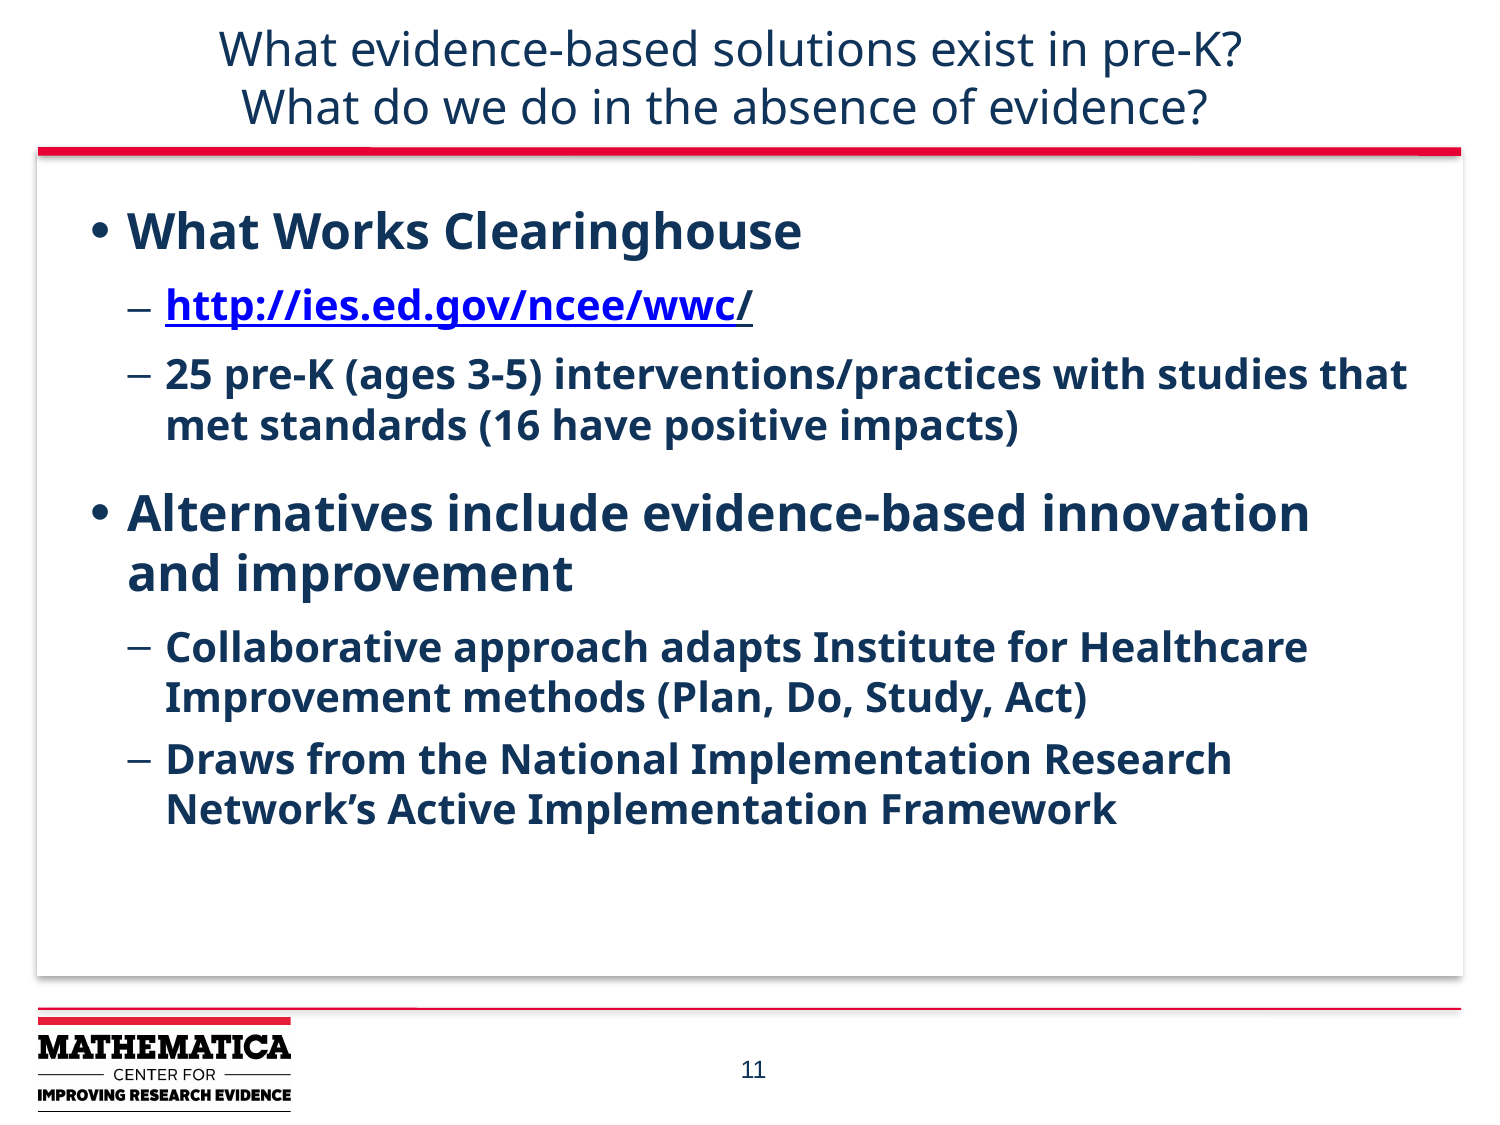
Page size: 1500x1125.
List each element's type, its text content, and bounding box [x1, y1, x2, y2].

picture [38, 1017, 291, 1112]
title What evidence-based solutions exist in pre-K? What do we do in the absence of evidence? [38, 18, 1425, 152]
list What Works Clearinghouse http://ies.ed.gov/ncee/wwc/ 25 pre-K (ages 3-5) interventions/practices with studies that met standards (16 have positive impacts) Alternatives include evidence-based innovation and improvement Collaborative approach adapts Institute for Healthcare Improvement methods (Plan, Do, Study, Act) Draws from the National Implementation Research Network’s Active Implementation Framework [75, 192, 1425, 988]
